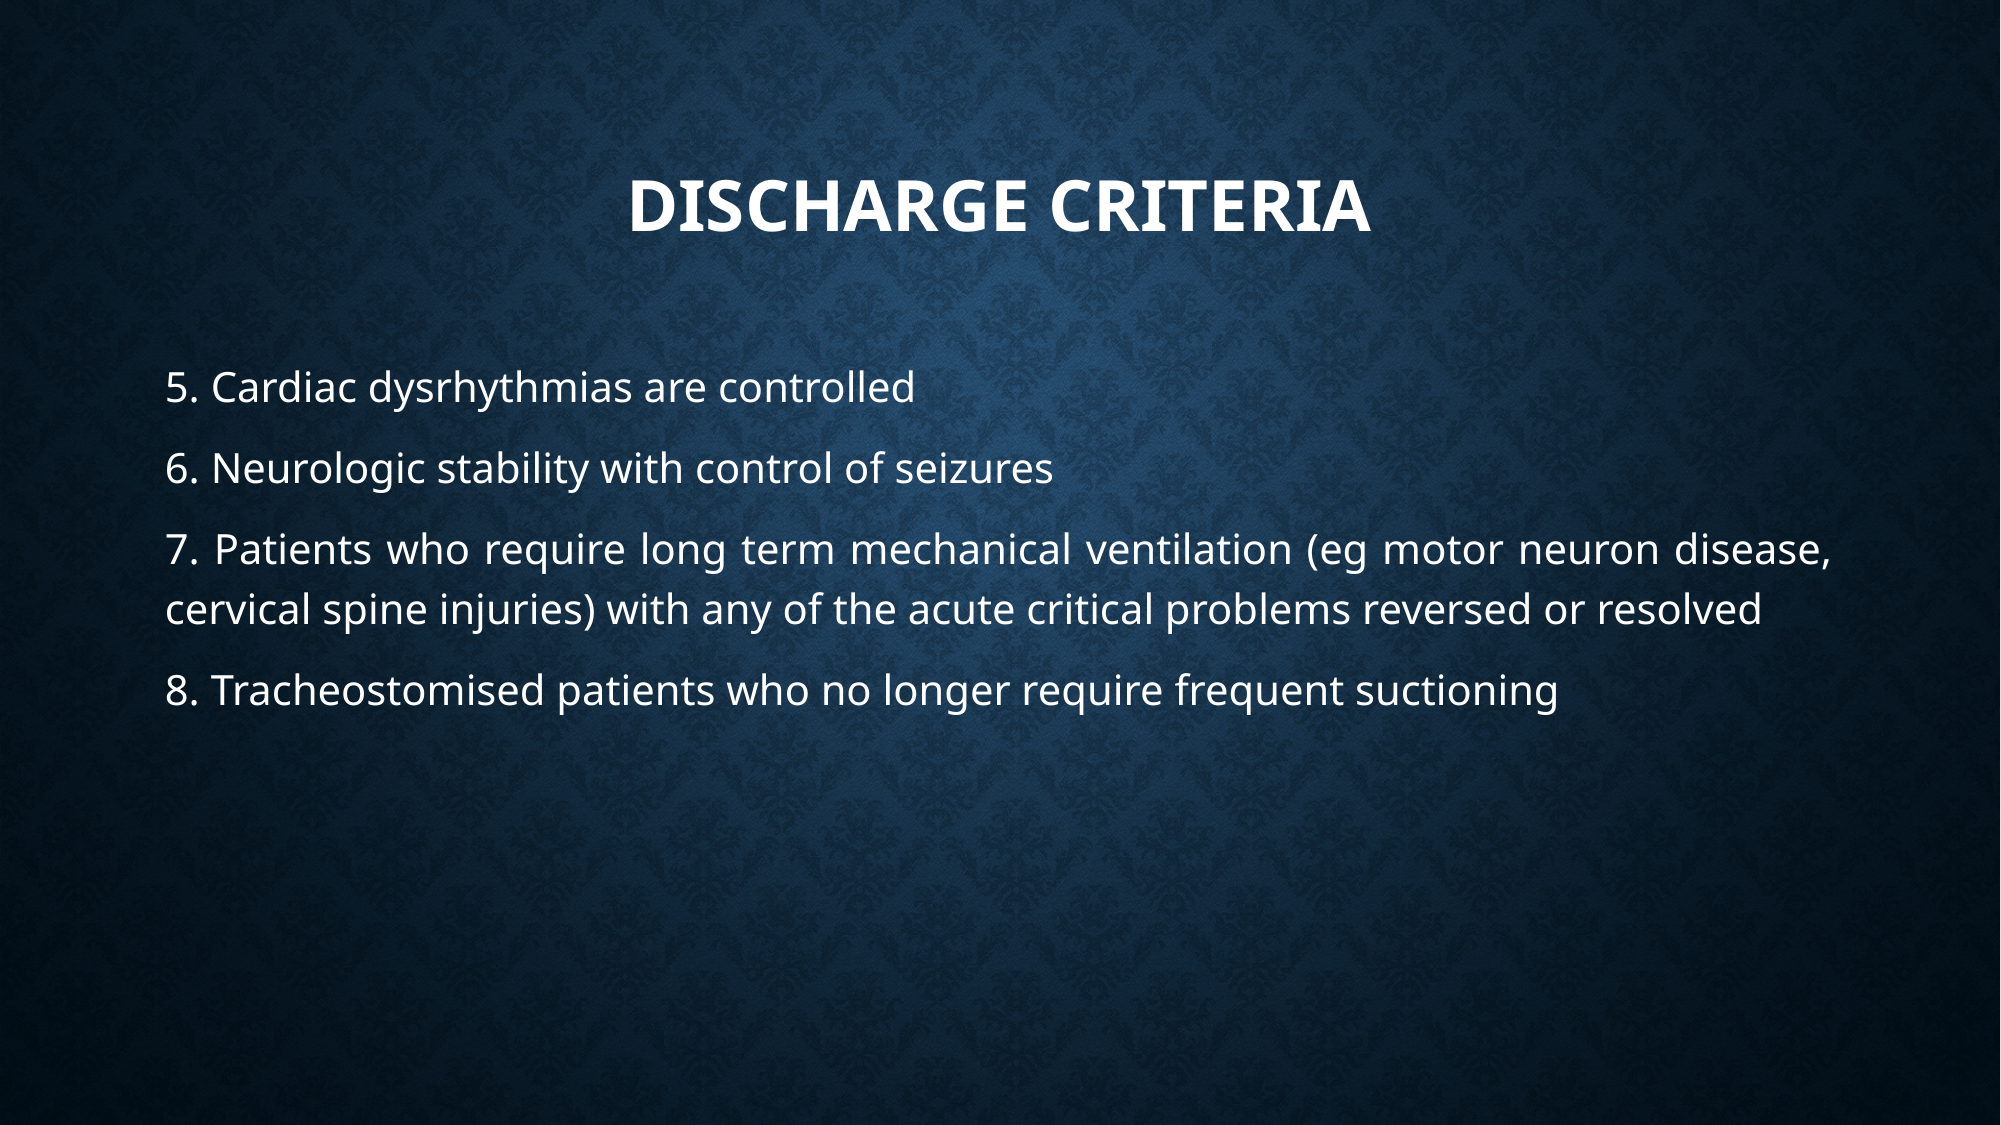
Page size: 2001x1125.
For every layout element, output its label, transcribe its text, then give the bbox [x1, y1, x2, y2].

list 5. Cardiac dysrhythmias are controlled 6. Neurologic stability with control of seizures 7. Patients who require long term mechanical ventilation (eg motor neuron disease, cervical spine injuries) with any of the acute critical problems reversed or resolved 8. Tracheostomised patients who no longer require frequent suctioning [149, 343, 1849, 950]
title DISCHARGE CRITERIA [149, 99, 1849, 318]
